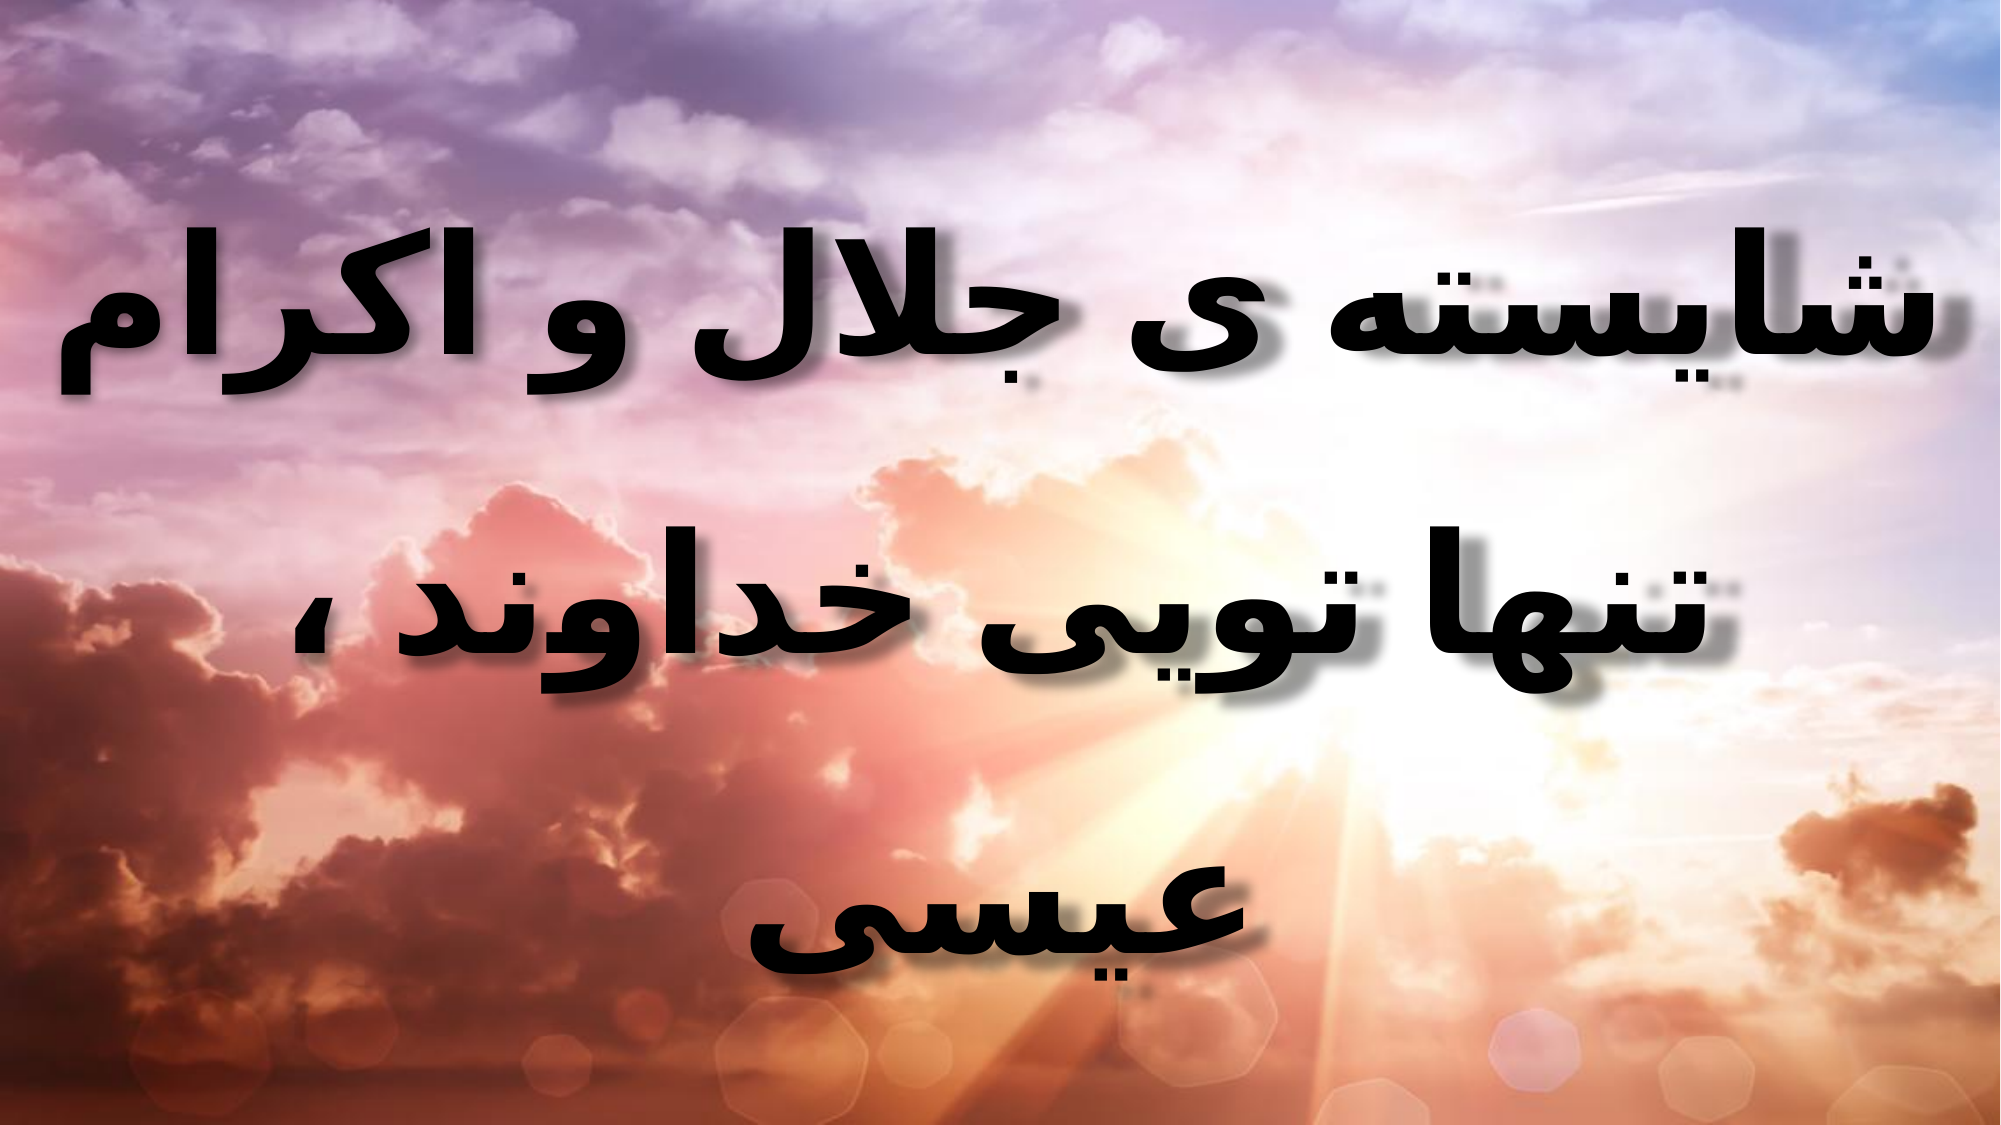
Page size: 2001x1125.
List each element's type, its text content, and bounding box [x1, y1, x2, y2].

text_box شایسته ی جلال و اکرام تنها تویی خداوند ، عیسی [0, 0, 2000, 995]
